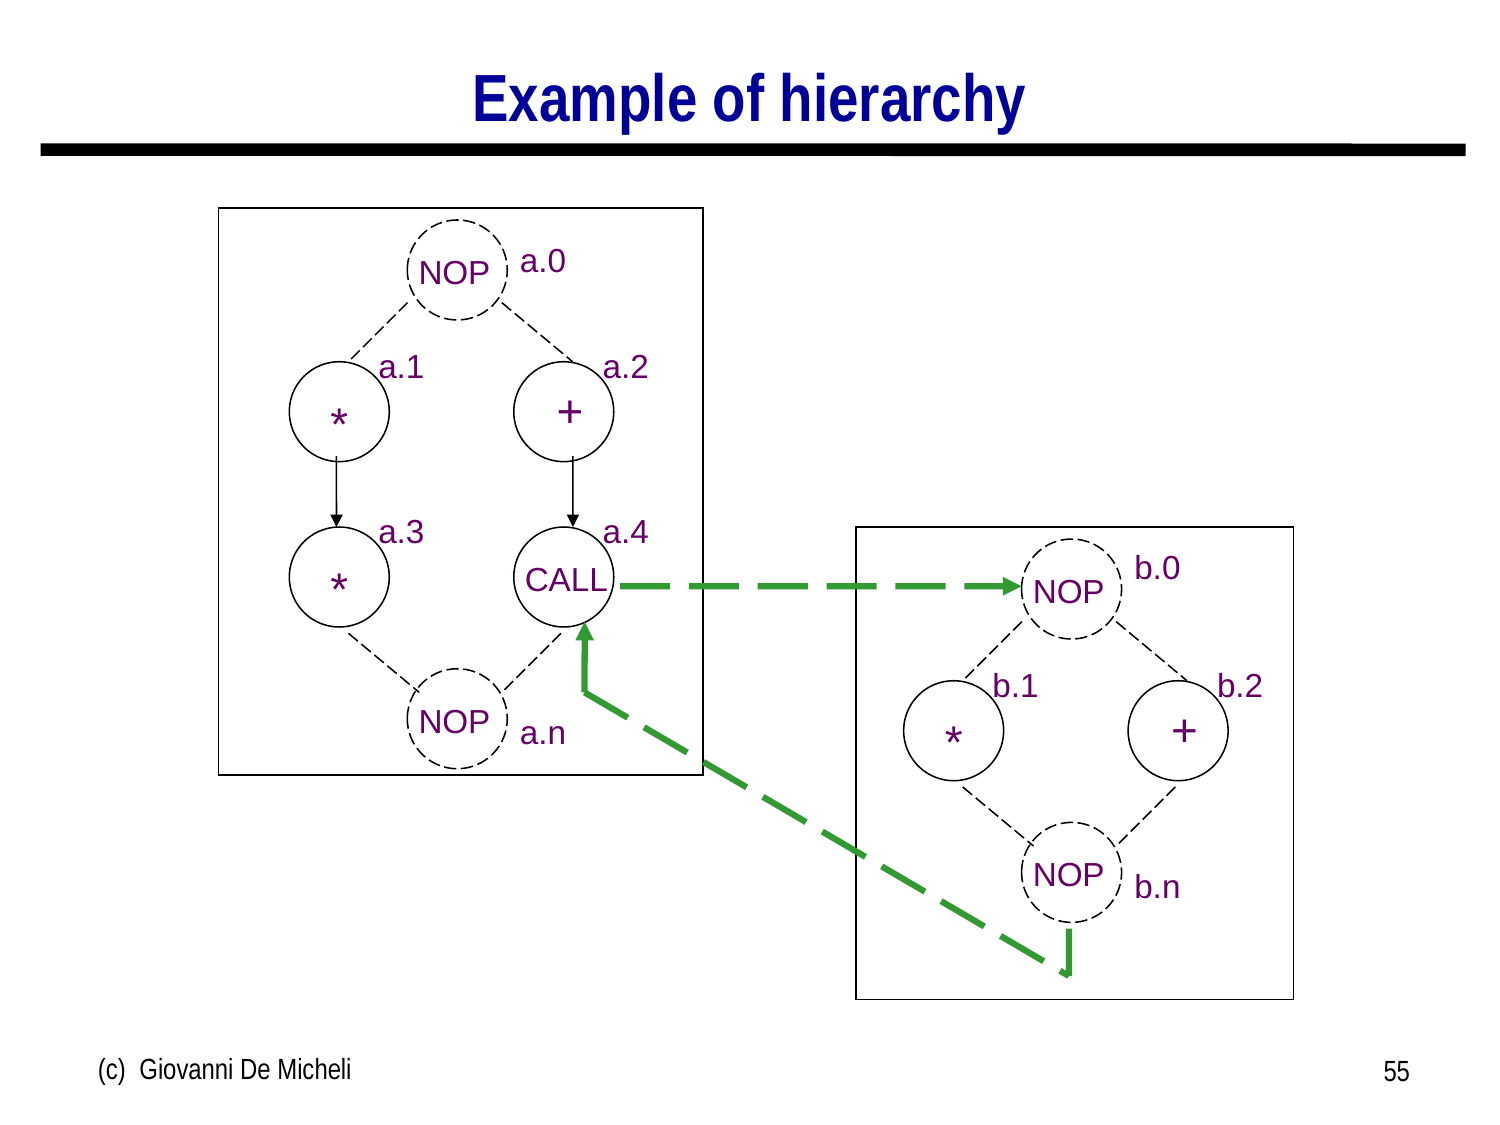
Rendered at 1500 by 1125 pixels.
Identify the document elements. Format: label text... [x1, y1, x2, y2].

text_box [856, 527, 1294, 1000]
text_box a.0 [518, 231, 585, 287]
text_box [513, 361, 614, 462]
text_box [903, 680, 1004, 781]
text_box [501, 526, 632, 628]
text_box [395, 219, 514, 321]
title Example of hierarchy [112, 19, 1388, 182]
text_box b.2 [1198, 656, 1282, 712]
text_box a.3 [360, 503, 443, 558]
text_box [289, 526, 390, 628]
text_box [1009, 822, 1129, 923]
text_box [218, 207, 703, 775]
text_box b.n [1134, 857, 1199, 913]
text_box [330, 469, 343, 525]
text_box b.1 [974, 656, 1057, 712]
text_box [1127, 680, 1229, 781]
text_box b.0 [1130, 538, 1199, 594]
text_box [395, 668, 514, 769]
footer (c) Giovanni De Micheli [0, 1042, 463, 1121]
text_box a.4 [584, 503, 668, 558]
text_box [289, 361, 390, 462]
text_box a.n [518, 704, 585, 759]
text_box [566, 469, 580, 525]
text_box a.1 [360, 337, 443, 393]
slide_number 55 [1074, 1044, 1425, 1123]
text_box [1009, 538, 1129, 640]
text_box a.2 [584, 337, 668, 393]
